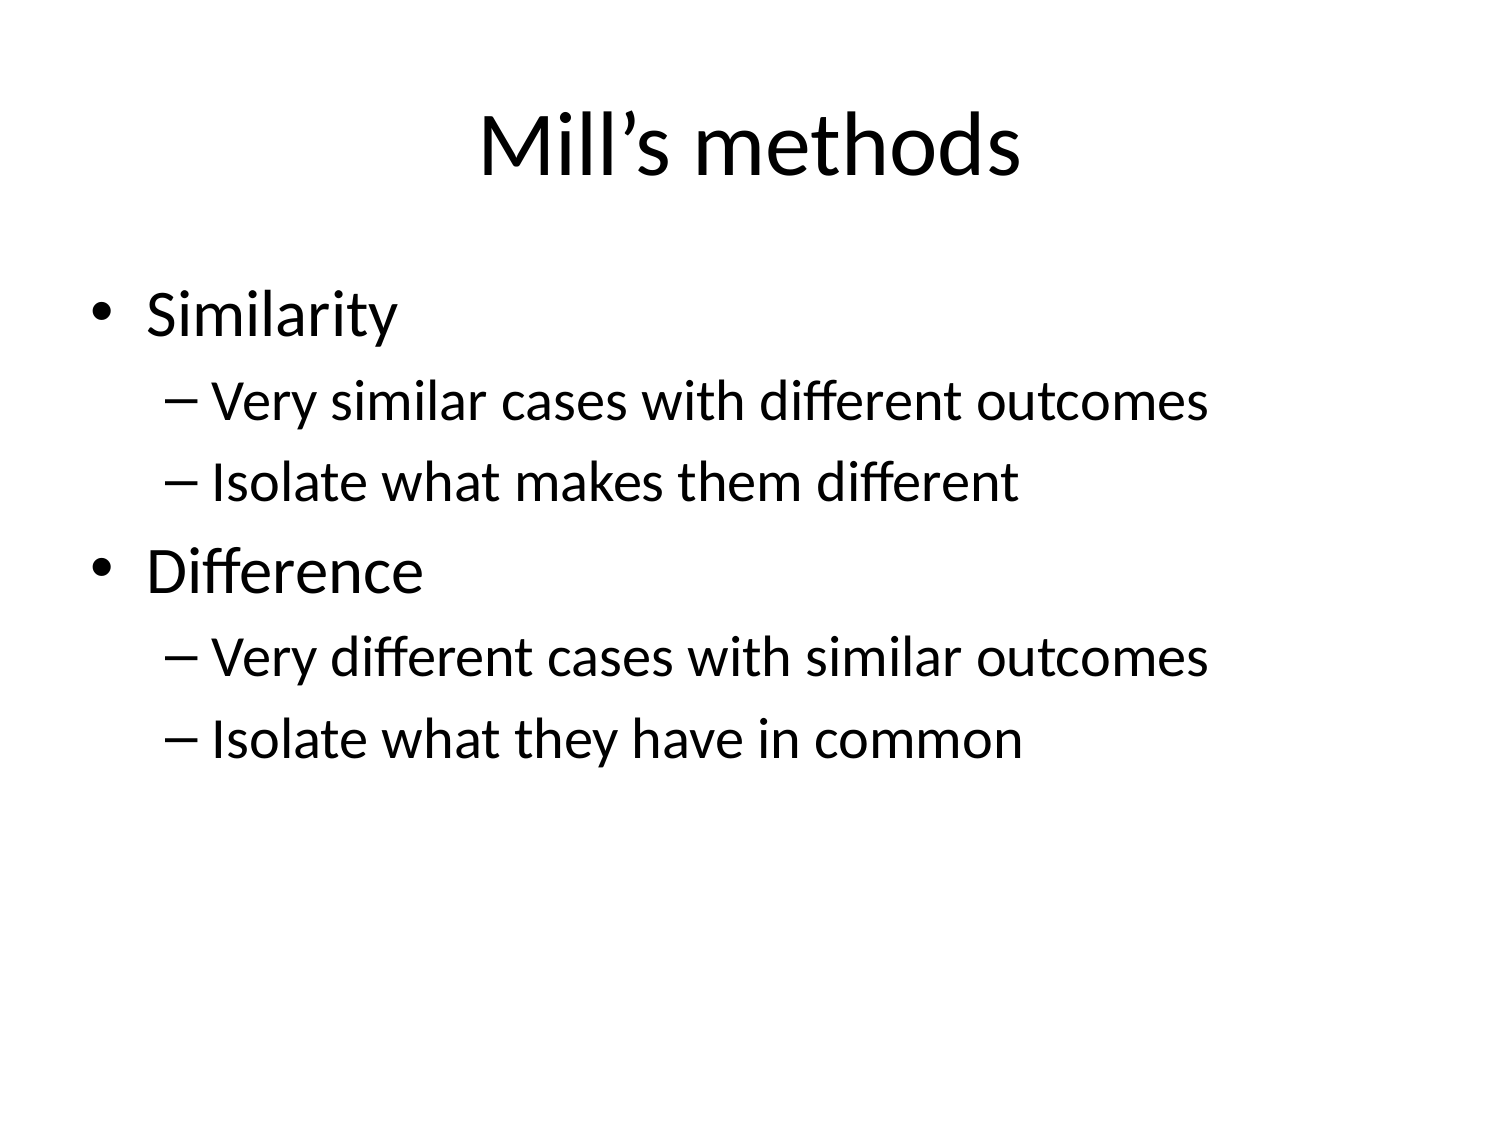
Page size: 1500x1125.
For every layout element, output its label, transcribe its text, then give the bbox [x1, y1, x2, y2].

title Mill’s methods [75, 45, 1425, 233]
list Similarity Very similar cases with different outcomes Isolate what makes them different Difference Very different cases with similar outcomes Isolate what they have in common [75, 262, 1425, 1005]
